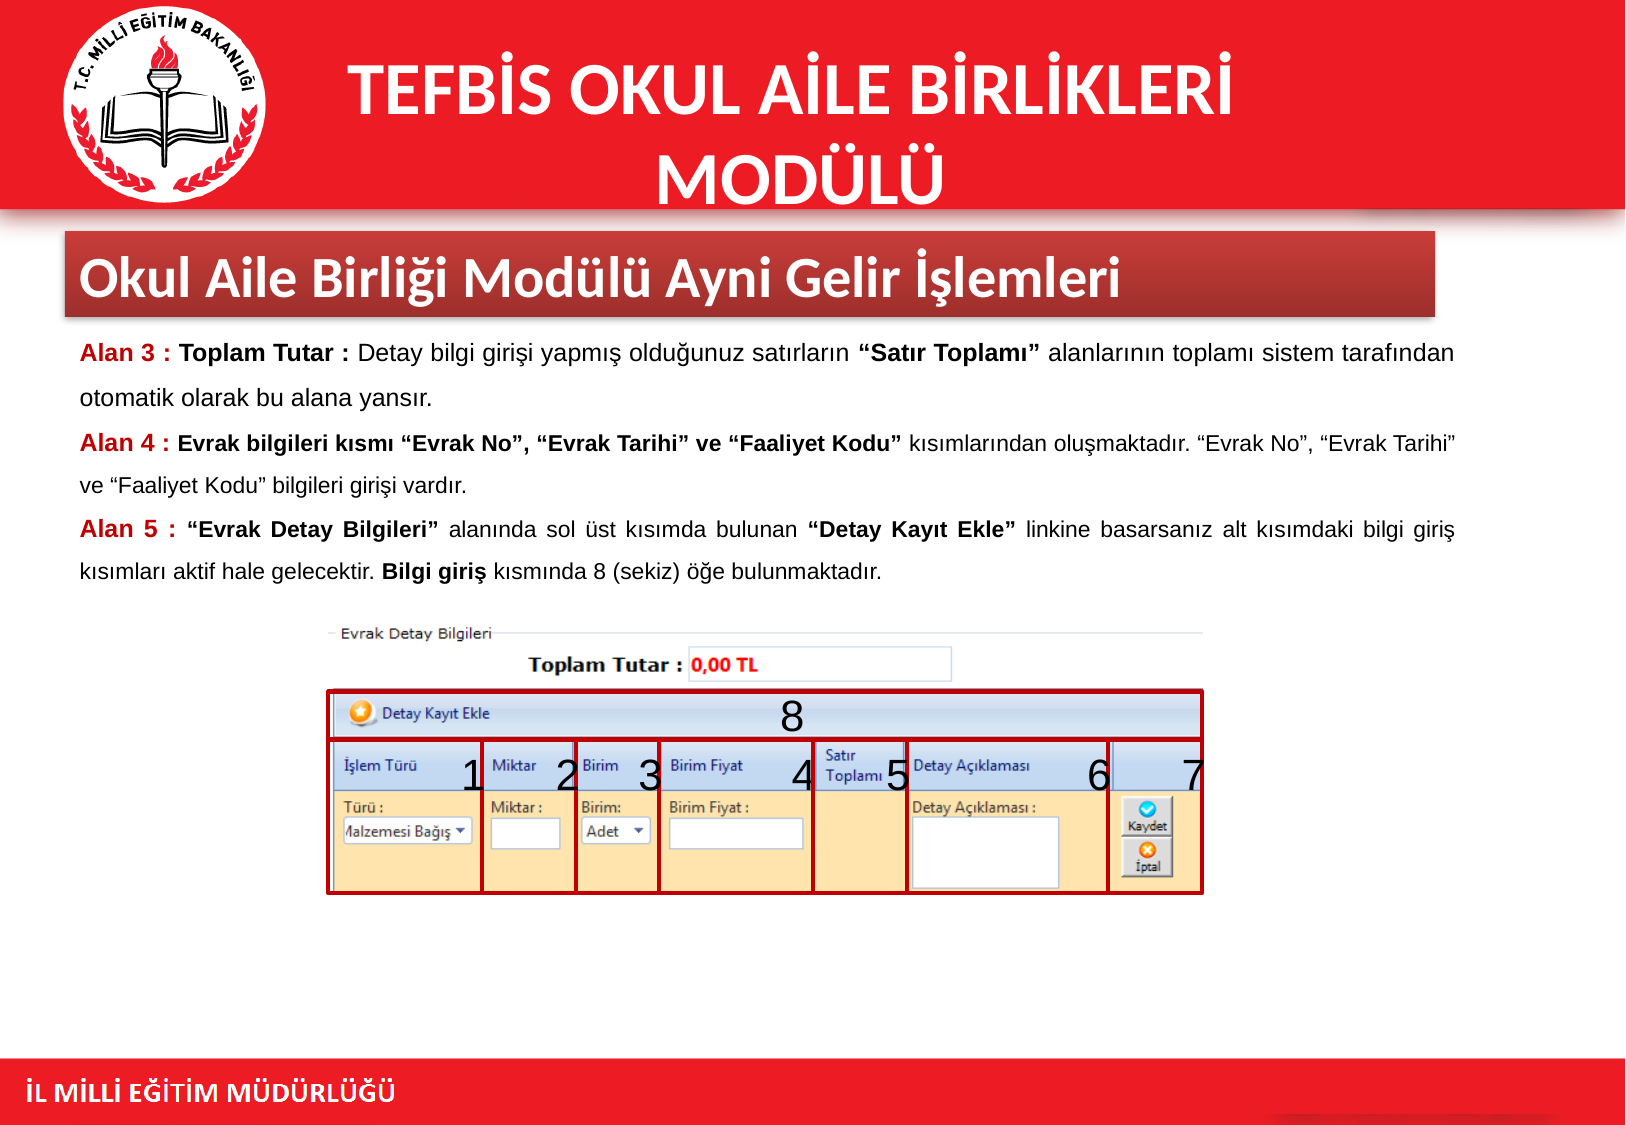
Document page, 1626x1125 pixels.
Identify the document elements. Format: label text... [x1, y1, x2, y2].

picture [0, 0, 1626, 1125]
text_box Alan 3 : Toplam Tutar : Detay bilgi girişi yapmış olduğunuz satırların “Satır Toplamı” alanlarının toplamı sistem tarafından otomatik olarak bu alana yansır. Alan 4 : Evrak bilgileri kısmı “Evrak No”, “Evrak Tarihi” ve “Faaliyet Kodu” kısımlarından oluşmaktadır. “Evrak No”, “Evrak Tarihi” ve “Faaliyet Kodu” bilgileri girişi vardır. Alan 5 : “Evrak Detay Bilgileri” alanında sol üst kısımda bulunan “Detay Kayıt Ekle” linkine basarsanız alt kısımdaki bilgi giriş kısımları aktif hale gelecektir. Bilgi giriş kısmında 8 (sekiz) öğe bulunmaktadır. [64, 314, 1471, 592]
title TEFBİS OKUL AİLE BİRLİKLERİ MODÜLÜ [269, 30, 1333, 161]
text_box Okul Aile Birliği Modülü Ayni Gelir İşlemleri [64, 231, 1436, 314]
